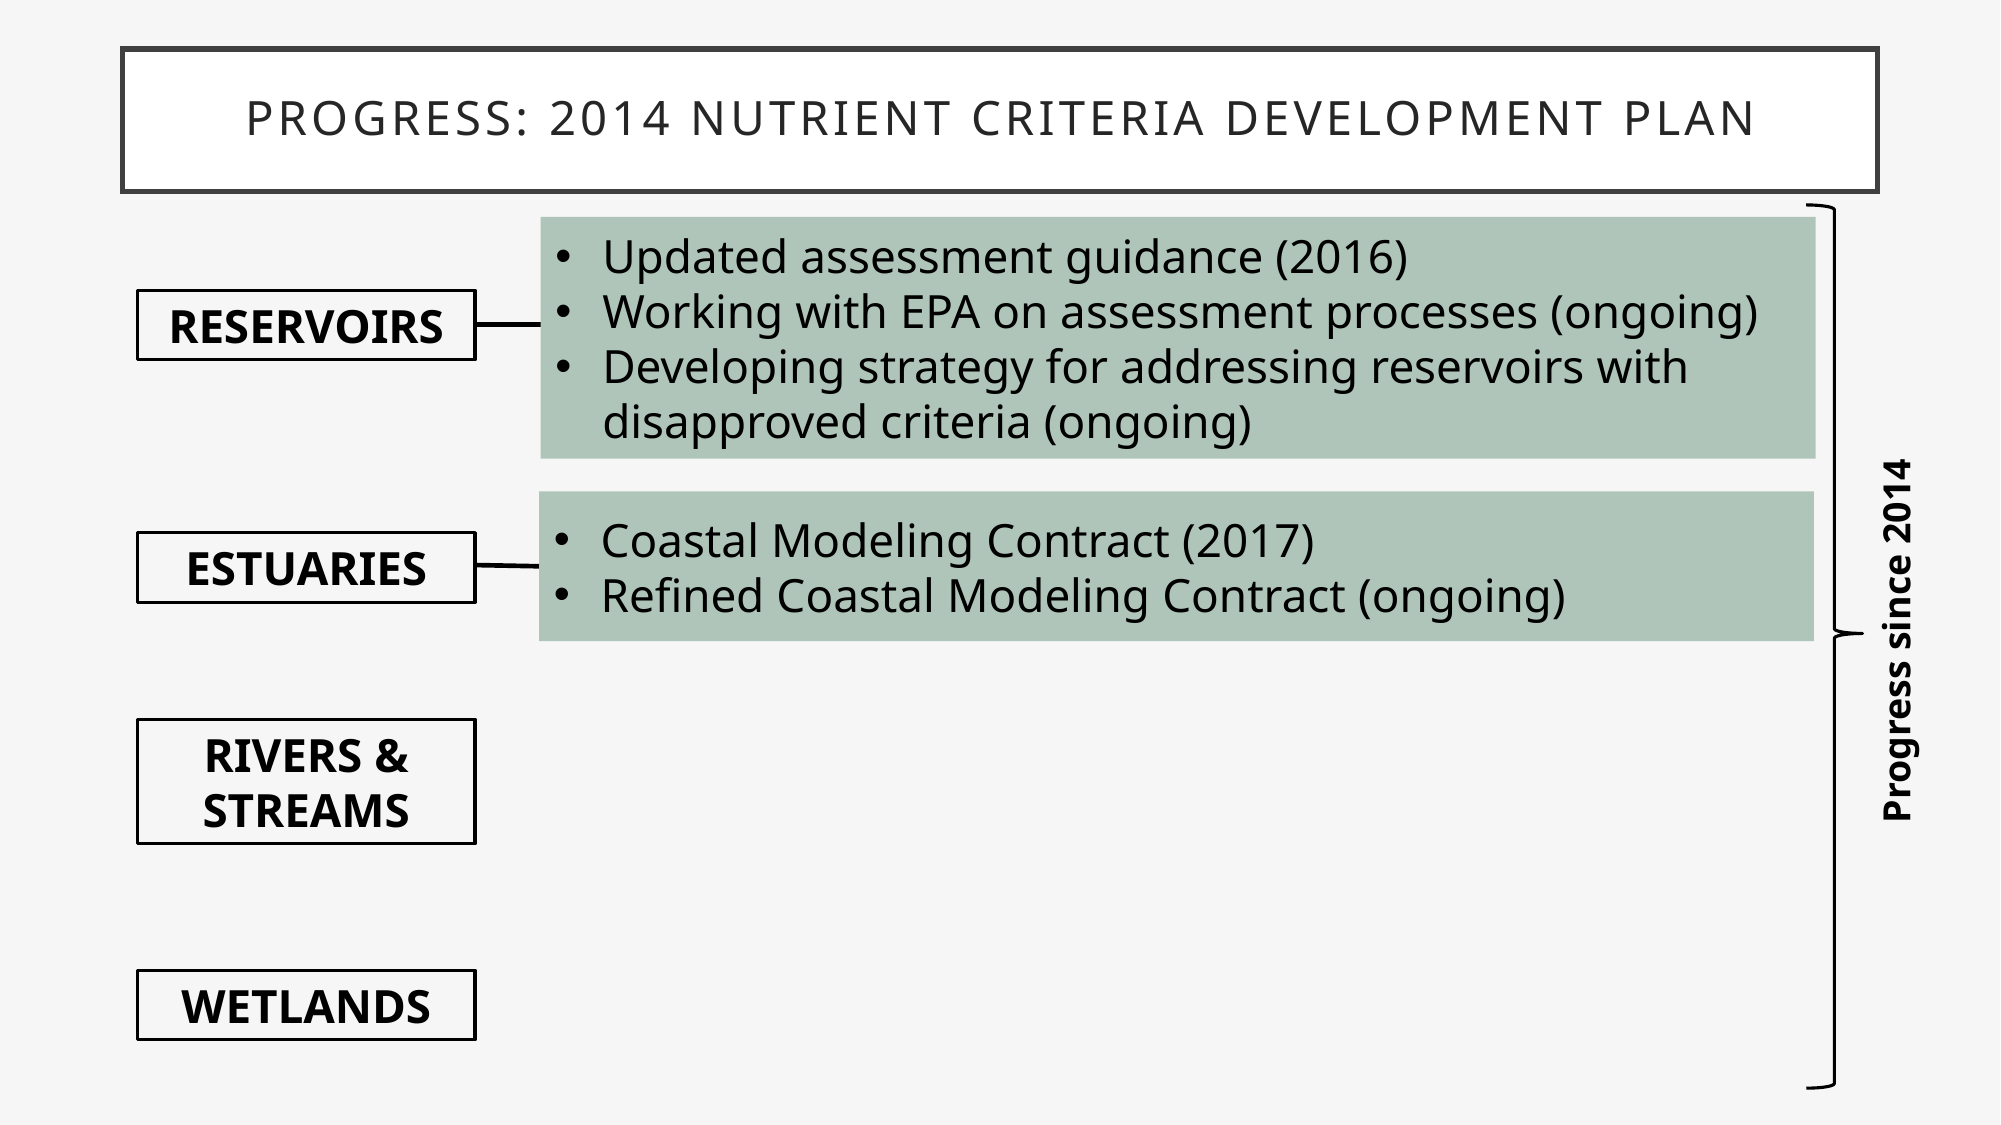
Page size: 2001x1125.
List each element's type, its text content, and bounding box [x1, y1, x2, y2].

text_box Updated assessment guidance (2016) Working with EPA on assessment processes (ongoing) Developing strategy for addressing reservoirs with disapproved criteria (ongoing) [540, 216, 1806, 460]
text_box RESERVOIRS [137, 290, 476, 360]
text_box Progress since 2014 [1865, 236, 1926, 1046]
text_box Coastal Modeling Contract (2017) Refined Coastal Modeling Contract (ongoing) [538, 490, 1806, 642]
text_box WETLANDS [137, 970, 476, 1040]
title Progress: 2014 Nutrient Criteria Development Plan [120, 46, 1880, 194]
text_box [1806, 204, 1864, 1089]
text_box RIVERS & STREAMS [137, 719, 476, 844]
text_box ESTUARIES [137, 532, 476, 603]
